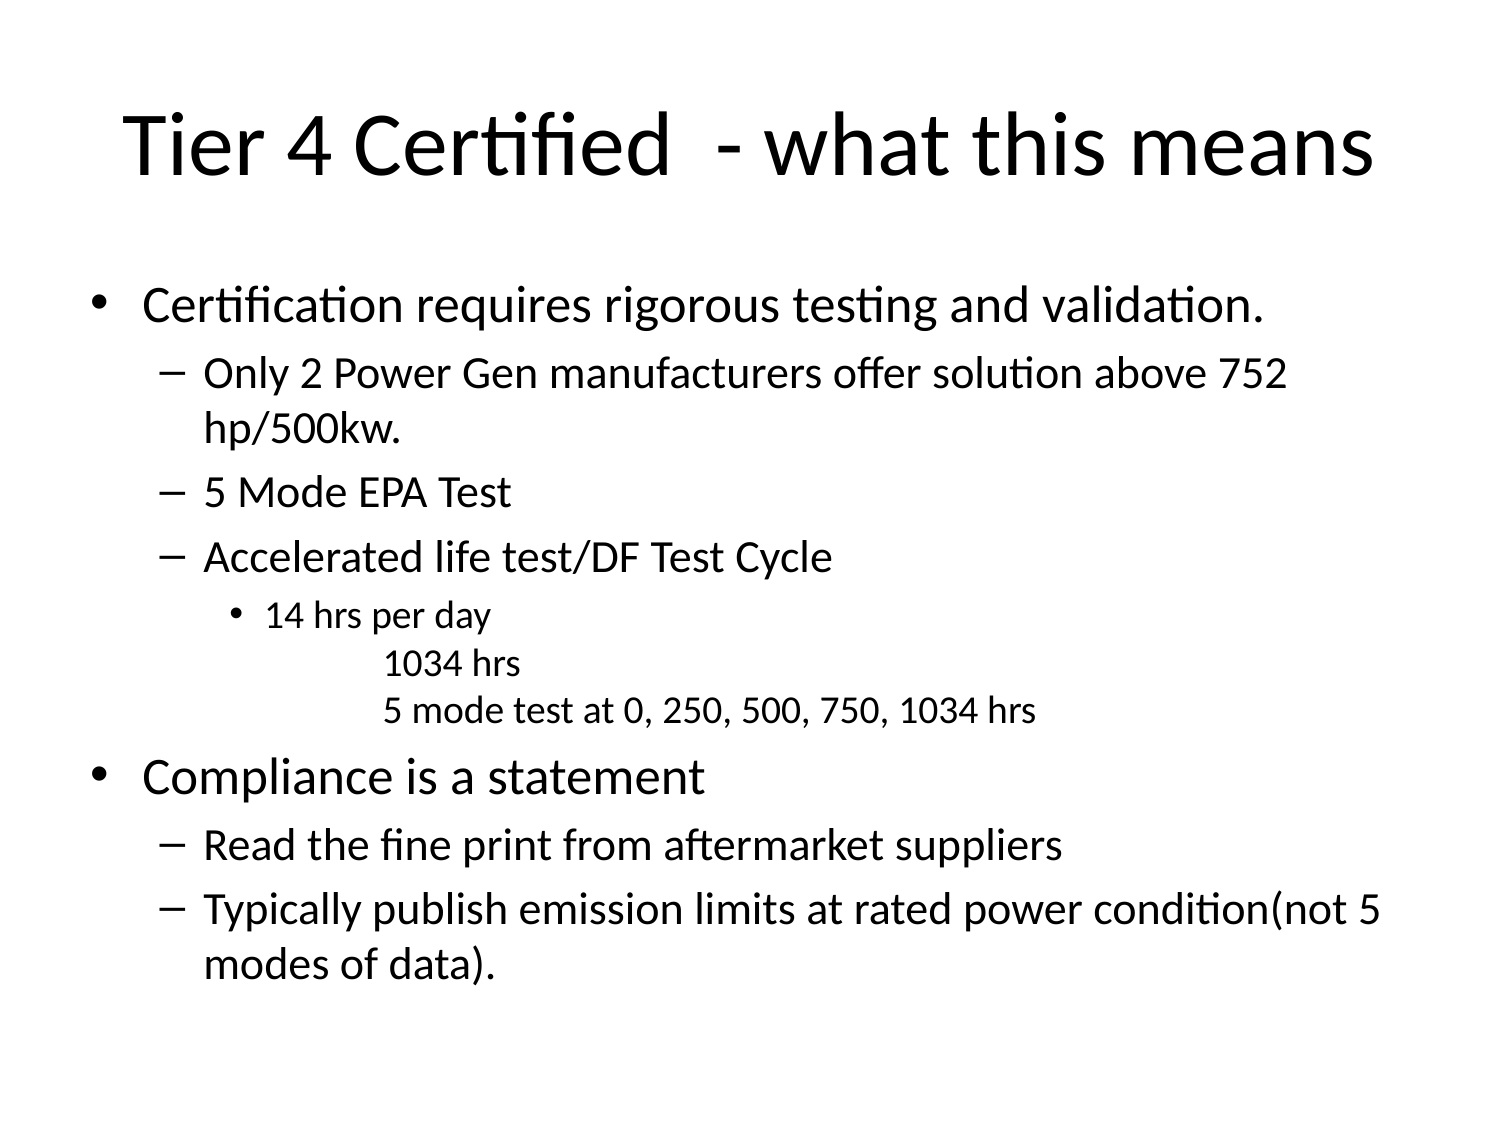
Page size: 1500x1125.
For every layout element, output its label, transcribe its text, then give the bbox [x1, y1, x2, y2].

list Certification requires rigorous testing and validation. Only 2 Power Gen manufacturers offer solution above 752 hp/500kw. 5 Mode EPA Test Accelerated life test/DF Test Cycle 14 hrs per day 1034 hrs 5 mode test at 0, 250, 500, 750, 1034 hrs Compliance is a statement Read the fine print from aftermarket suppliers Typically publish emission limits at rated power condition(not 5 modes of data). [75, 262, 1425, 1005]
title Tier 4 Certified - what this means [75, 45, 1425, 233]
